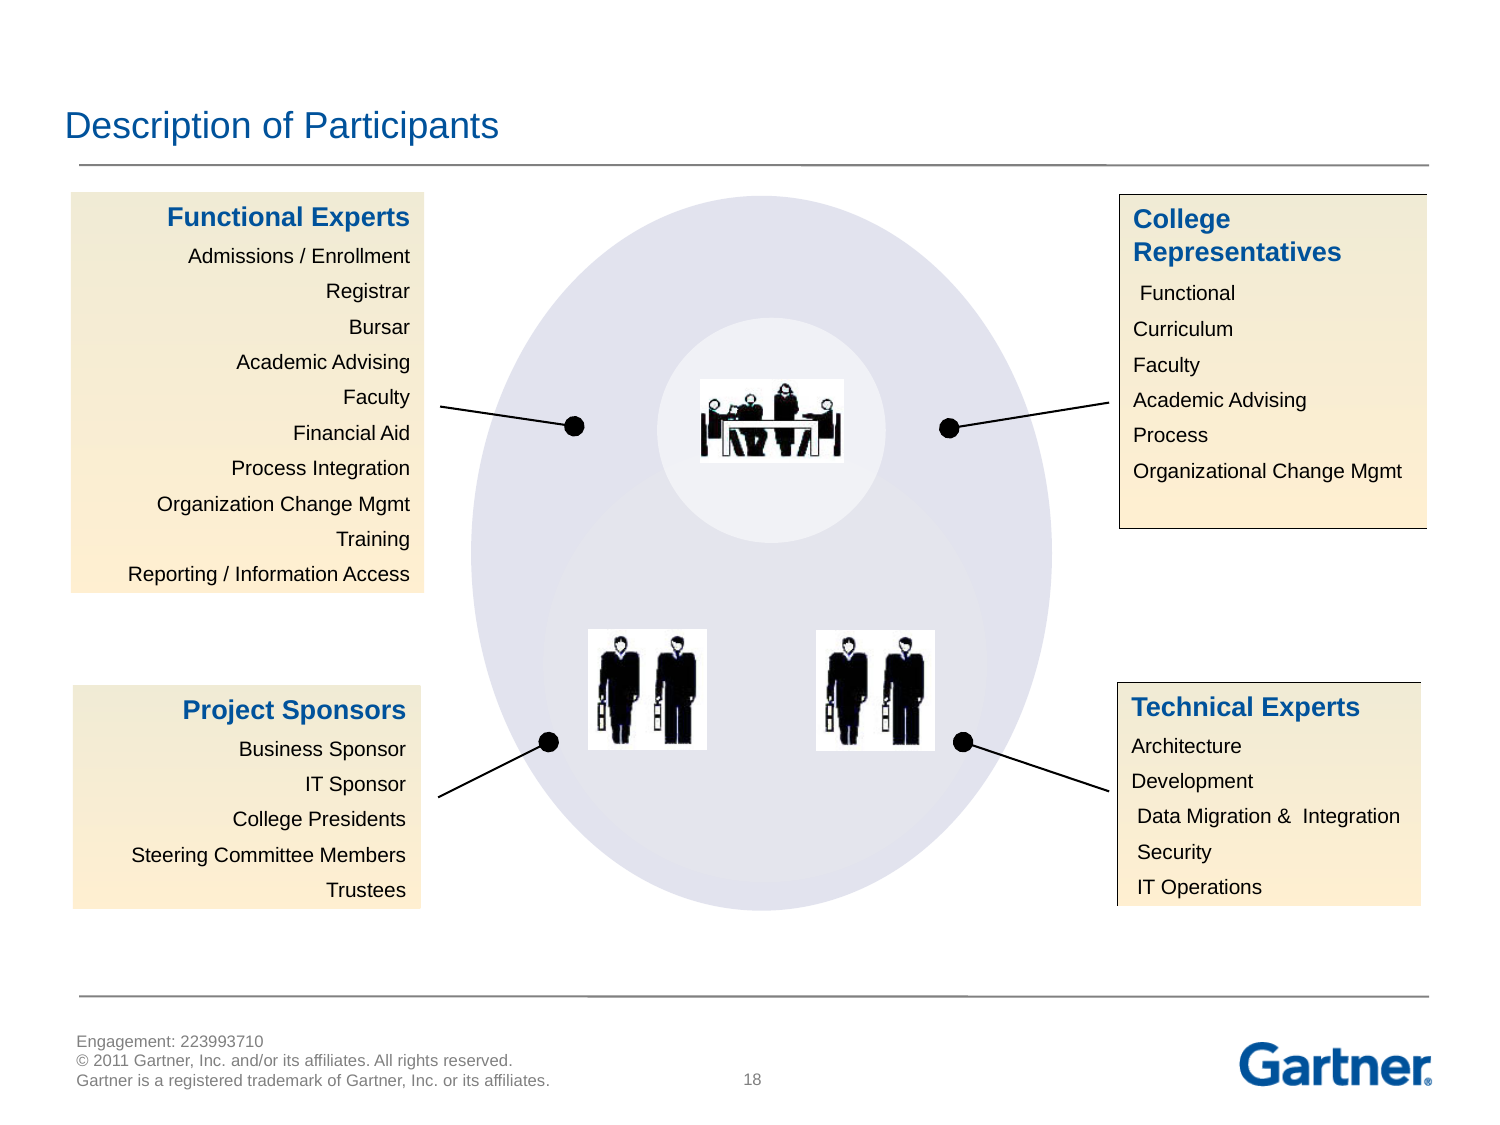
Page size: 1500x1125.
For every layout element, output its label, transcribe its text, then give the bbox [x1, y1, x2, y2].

text_box [939, 402, 1110, 439]
picture [700, 378, 844, 463]
text_box College Representatives Functional Curriculum Faculty Academic Advising Process Organizational Change Mgmt [1119, 194, 1427, 529]
text_box [543, 469, 988, 883]
text_box [440, 406, 585, 437]
picture [816, 630, 935, 751]
text_box [438, 731, 559, 798]
text_box Technical Experts Architecture Development Data Migration & Integration Security IT Operations [1117, 682, 1421, 906]
text_box [657, 317, 886, 543]
text_box Project Sponsors Business Sponsor IT Sponsor College Presidents Steering Committee Members Trustees [72, 685, 421, 909]
text_box [953, 731, 1110, 792]
text_box [522, 746, 1001, 911]
title Description of Participants [64, 26, 1436, 154]
text_box [471, 195, 1053, 755]
text_box Functional Experts Admissions / Enrollment Registrar Bursar Academic Advising Faculty Financial Aid Process Integration Organization Change Mgmt Training Reporting / Information Access [70, 192, 425, 593]
picture [588, 629, 707, 750]
picture [1196, 1035, 1474, 1089]
